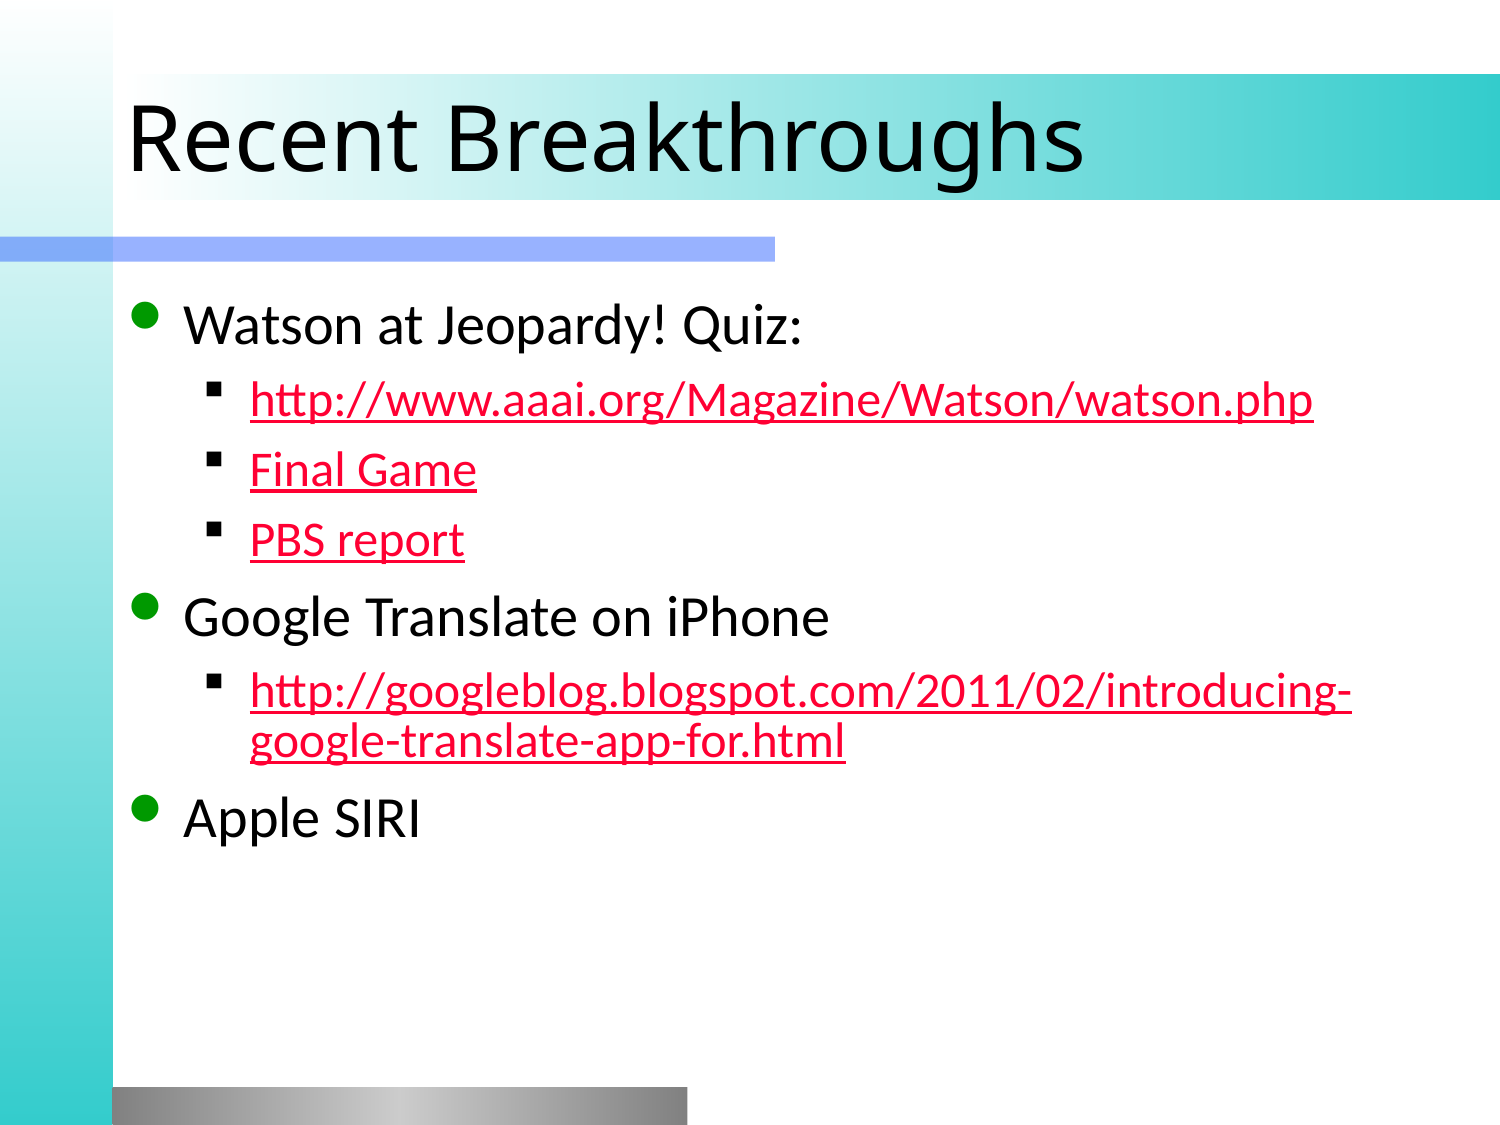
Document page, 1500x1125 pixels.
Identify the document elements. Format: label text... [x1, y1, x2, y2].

title Recent Breakthroughs [110, 40, 1386, 229]
list Watson at Jeopardy! Quiz: http://www.aaai.org/Magazine/Watson/watson.php Final Game PBS report Google Translate on iPhone http://googleblog.blogspot.com/2011/02/introducing-google-translate-app-for.html Apple SIRI [112, 278, 1388, 1073]
